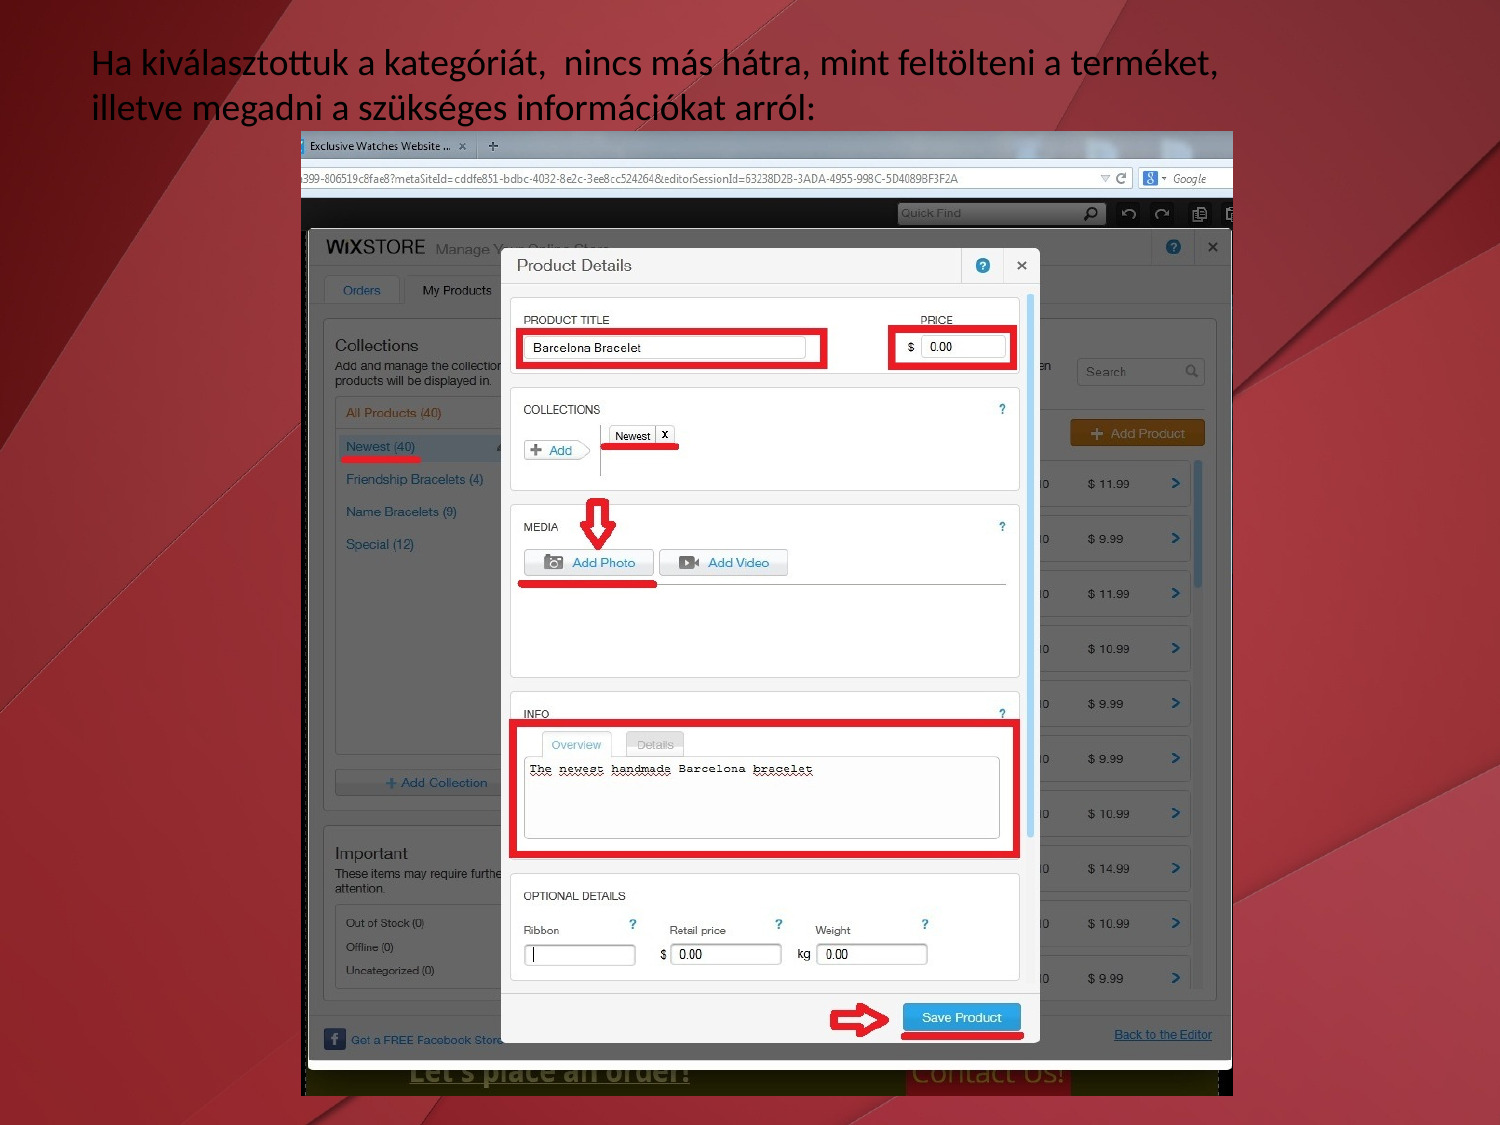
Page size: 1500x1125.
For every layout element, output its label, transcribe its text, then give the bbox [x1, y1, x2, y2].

text_box Ha kiválasztottuk a kategóriát, nincs más hátra, mint feltölteni a terméket, illetve megadni a szükséges információkat arról: [76, 30, 1317, 136]
picture [0, 0, 1500, 1125]
